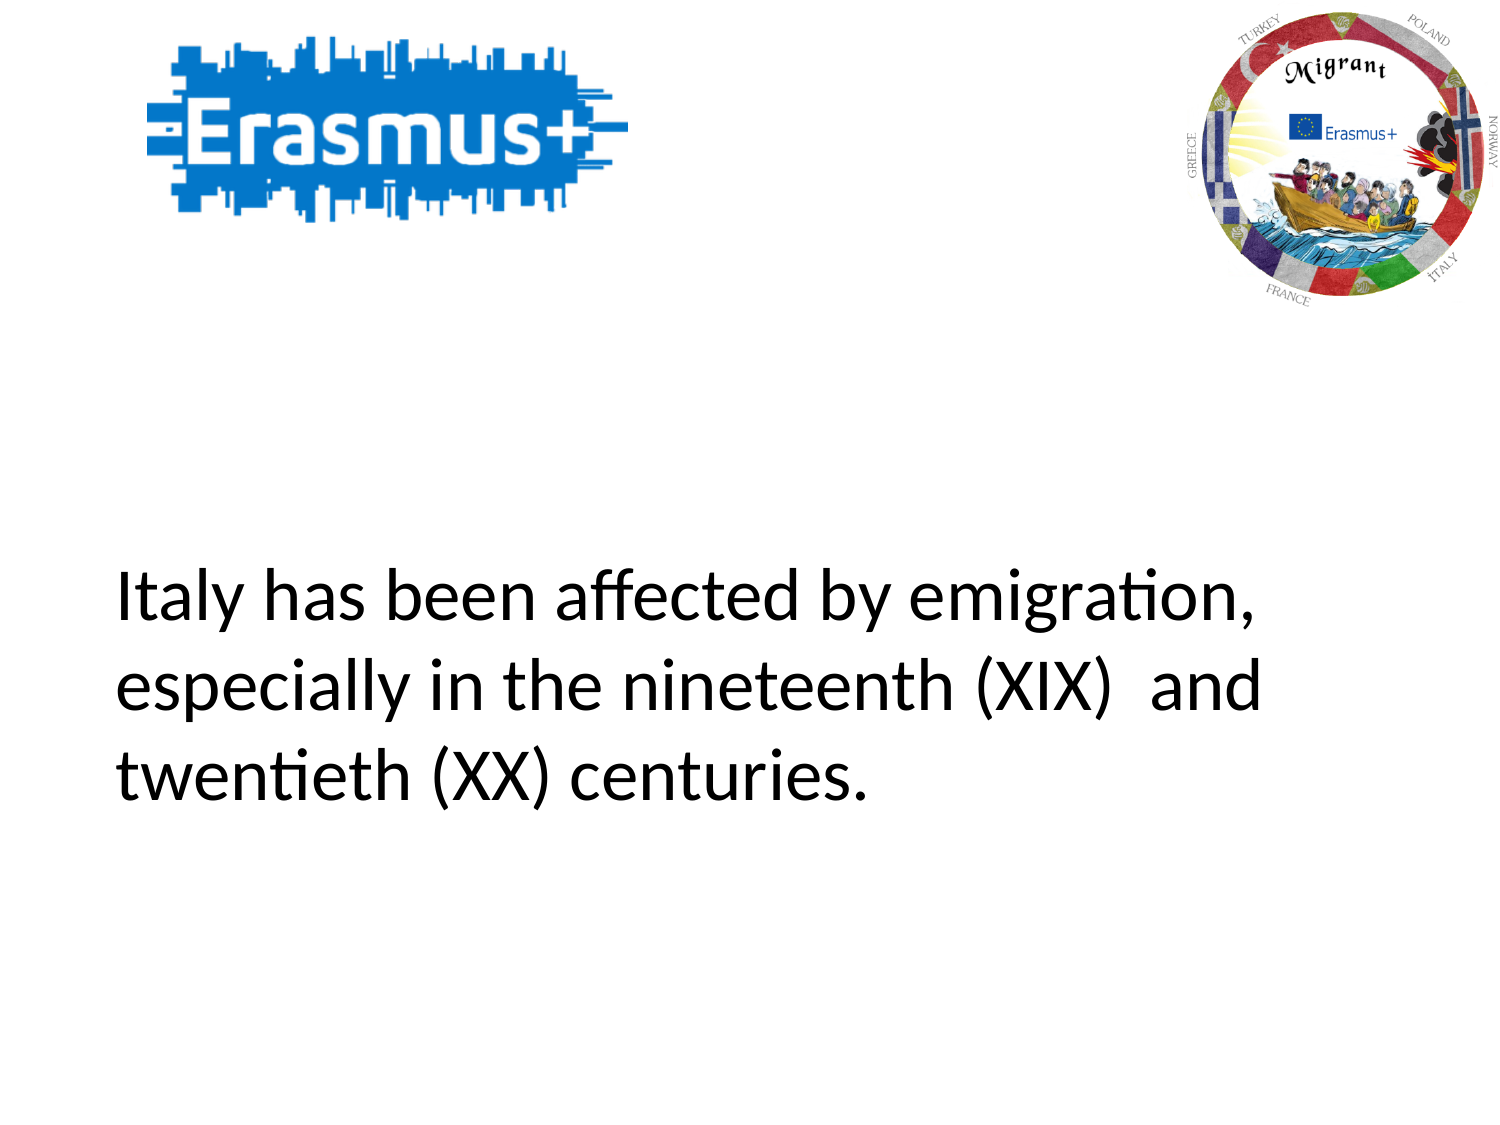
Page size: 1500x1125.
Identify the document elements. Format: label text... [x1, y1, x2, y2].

title Italy has been affected by emigration, especially in the nineteenth (XIX) and twentieth (XX) centuries. [100, 456, 1388, 906]
picture [147, 0, 628, 302]
picture [1186, 0, 1500, 314]
